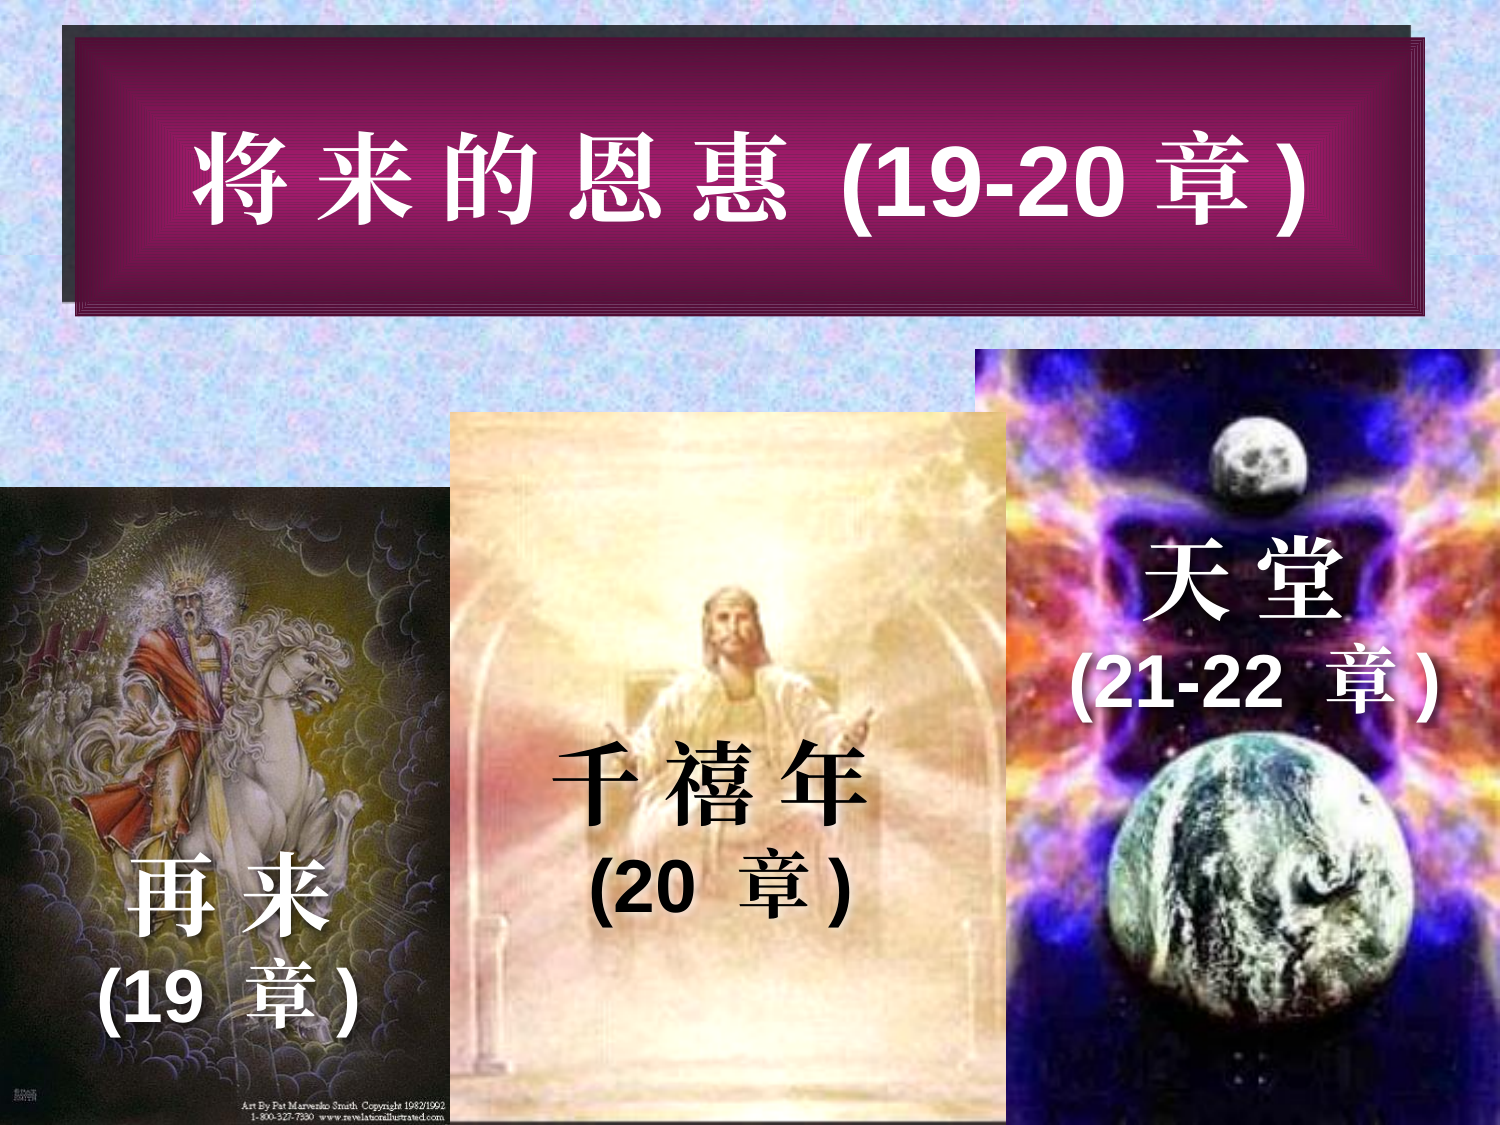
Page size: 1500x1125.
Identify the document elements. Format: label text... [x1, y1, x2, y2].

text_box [0, 487, 432, 1125]
title 将 来 的 恩 惠 (19-20章) [75, 37, 1425, 317]
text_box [974, 349, 1500, 1125]
picture [0, 0, 1500, 487]
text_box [437, 412, 1006, 1125]
